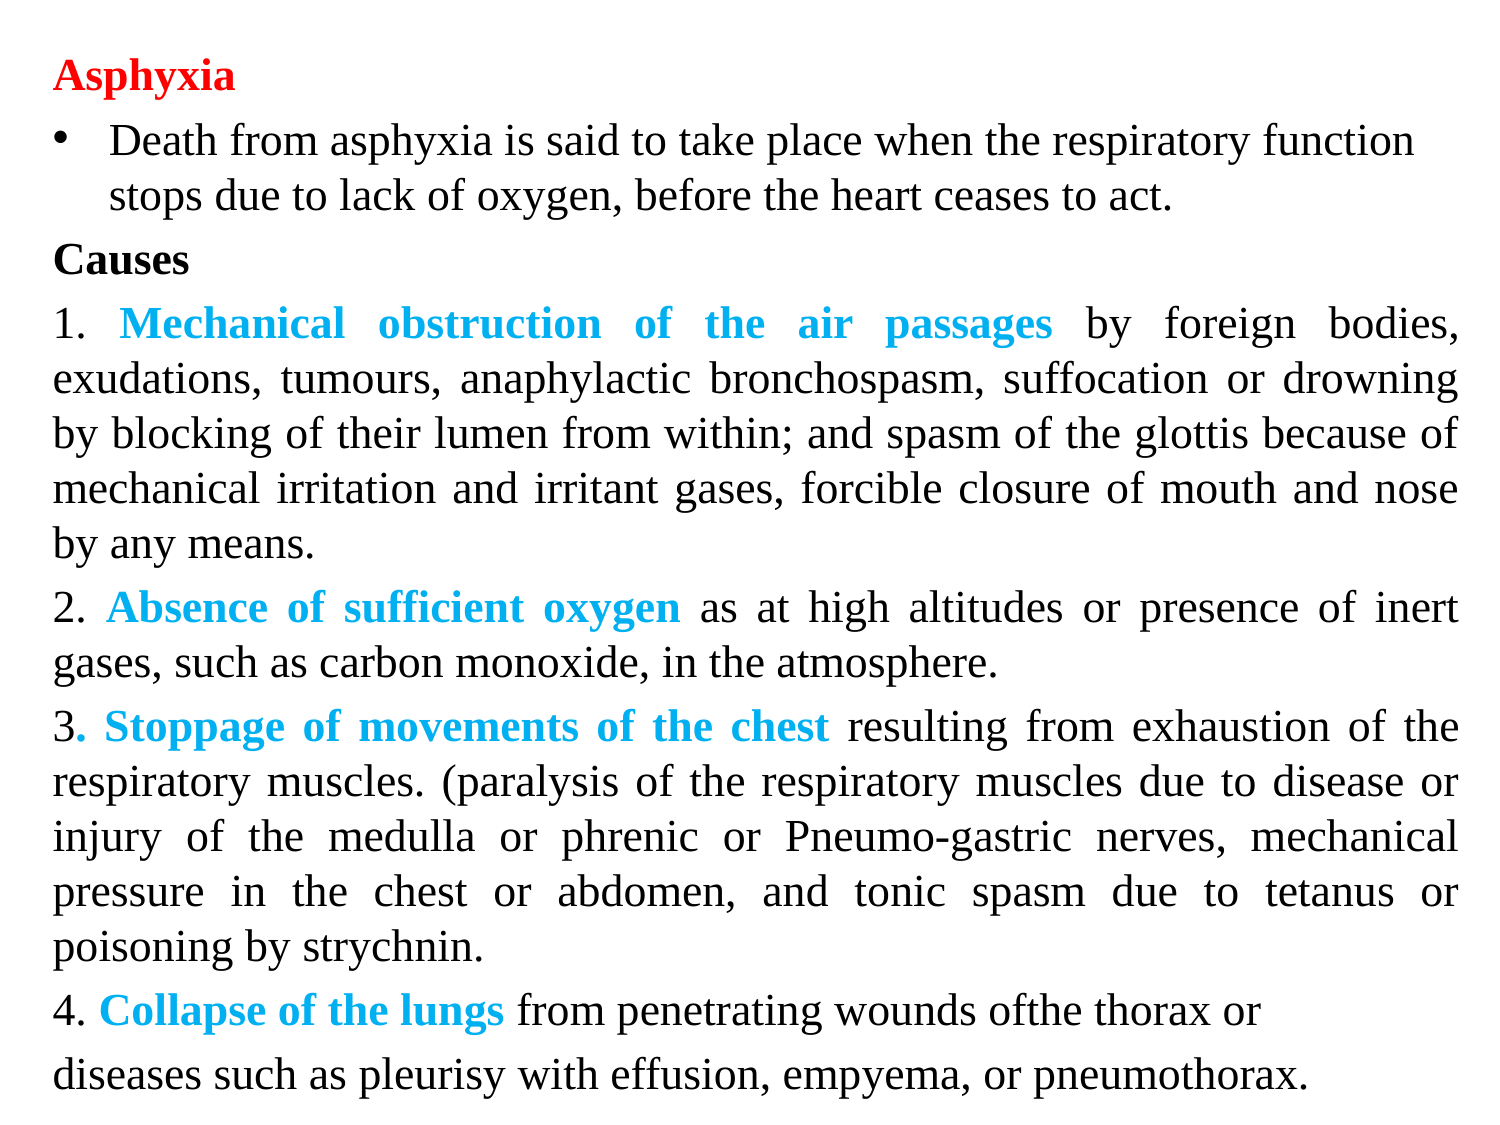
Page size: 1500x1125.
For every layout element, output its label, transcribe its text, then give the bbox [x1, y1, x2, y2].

list Asphyxia Death from asphyxia is said to take place when the respiratory function stops due to lack of oxygen, before the heart ceases to act. Causes 1. Mechanical obstruction of the air passages by foreign bodies, exudations, tumours, anaphylactic bronchospasm, suffocation or drowning by blocking of their lumen from within; and spasm of the glottis because of mechanical irritation and irritant gases, forcible closure of mouth and nose by any means. 2. Absence of sufficient oxygen as at high altitudes or presence of inert gases, such as carbon monoxide, in the atmosphere. 3. Stoppage of movements of the chest resulting from exhaustion of the respiratory muscles. (paralysis of the respiratory muscles due to disease or injury of the medulla or phrenic or Pneumo-gastric nerves, mechanical pressure in the chest or abdomen, and tonic spasm due to tetanus or poisoning by strychnin. 4. Collapse of the lungs from penetrating wounds ofthe thorax or diseases such as pleurisy with effusion, empyema, or pneumothorax. [37, 37, 1475, 1100]
